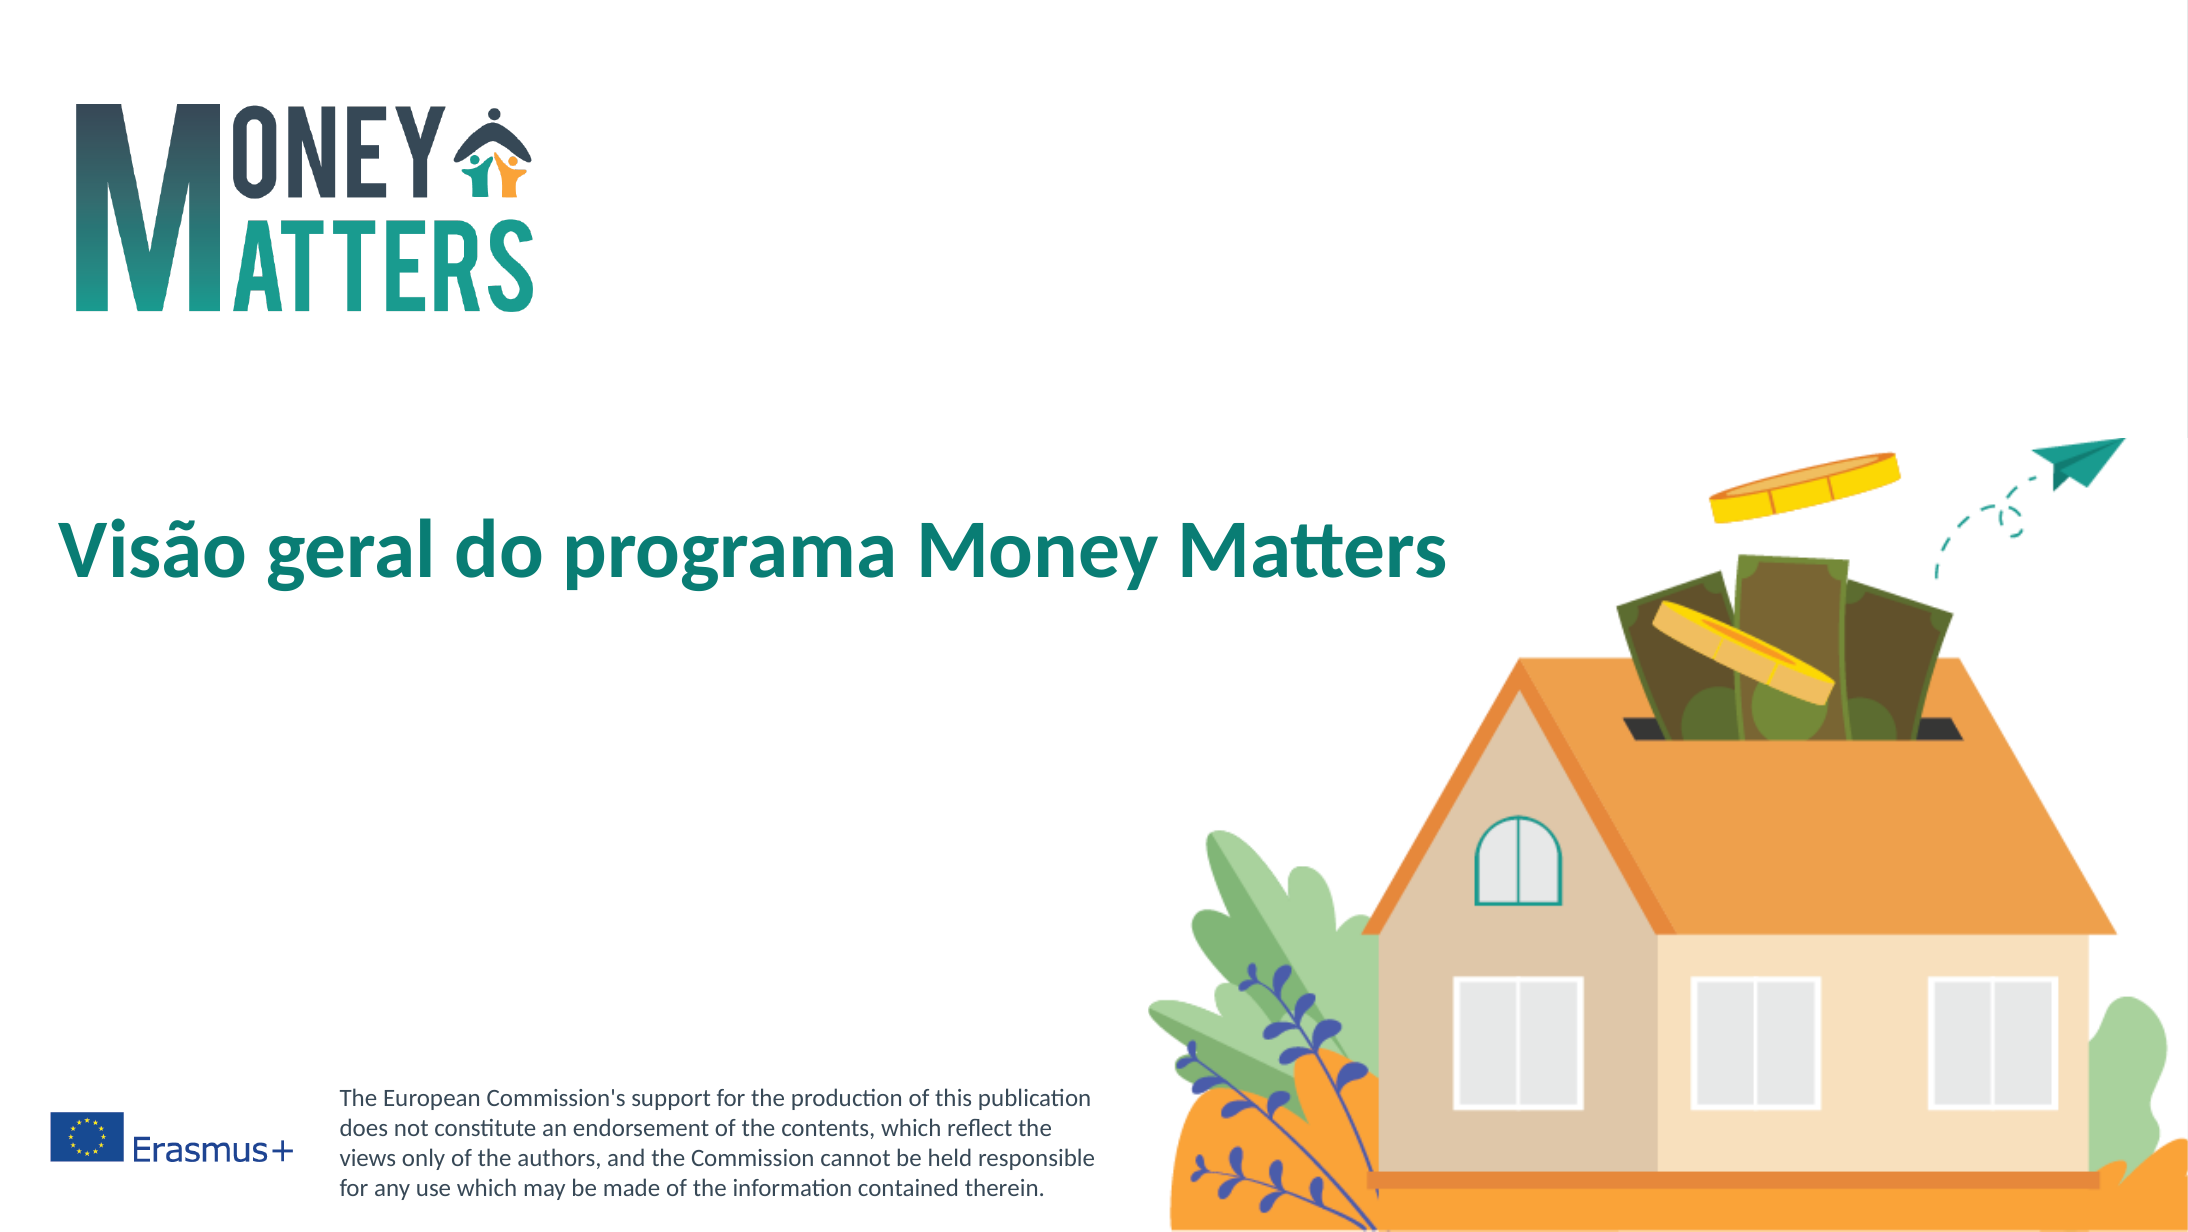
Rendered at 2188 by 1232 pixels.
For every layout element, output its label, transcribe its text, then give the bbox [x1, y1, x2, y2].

title Visão geral do programa Money Matters [51, 498, 1548, 673]
picture [1148, 438, 2188, 1232]
picture [76, 104, 533, 312]
picture [50, 1111, 293, 1162]
